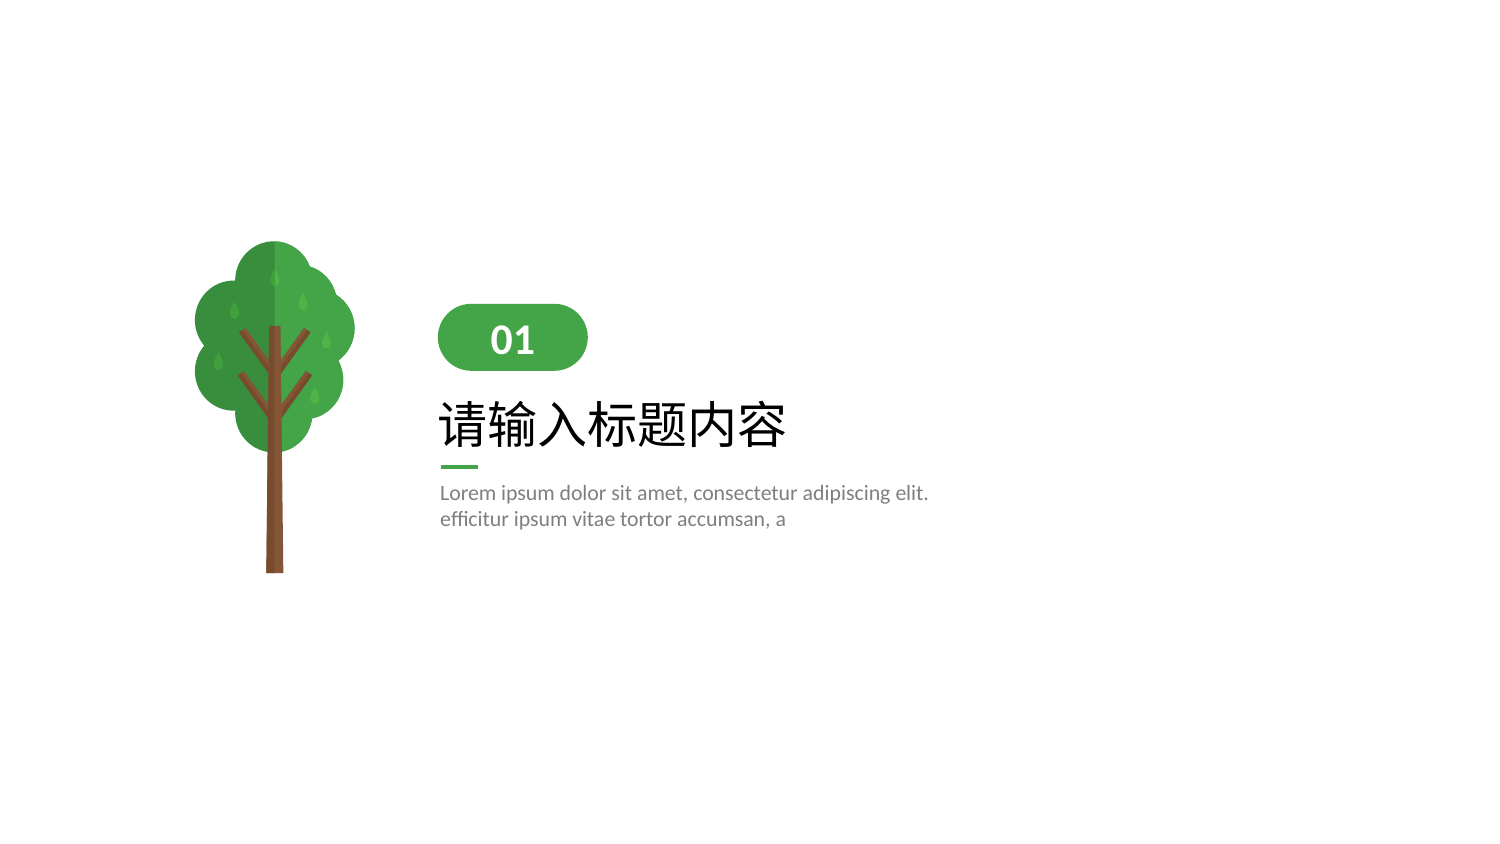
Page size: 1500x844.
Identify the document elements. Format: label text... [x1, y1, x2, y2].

text_box 01 [436, 302, 589, 372]
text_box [194, 241, 355, 574]
text_box Lorem ipsum dolor sit amet, consectetur adipiscing elit. efficitur ipsum vitae tortor accumsan, a [425, 471, 1014, 539]
text_box 请输入标题内容 [422, 385, 803, 461]
